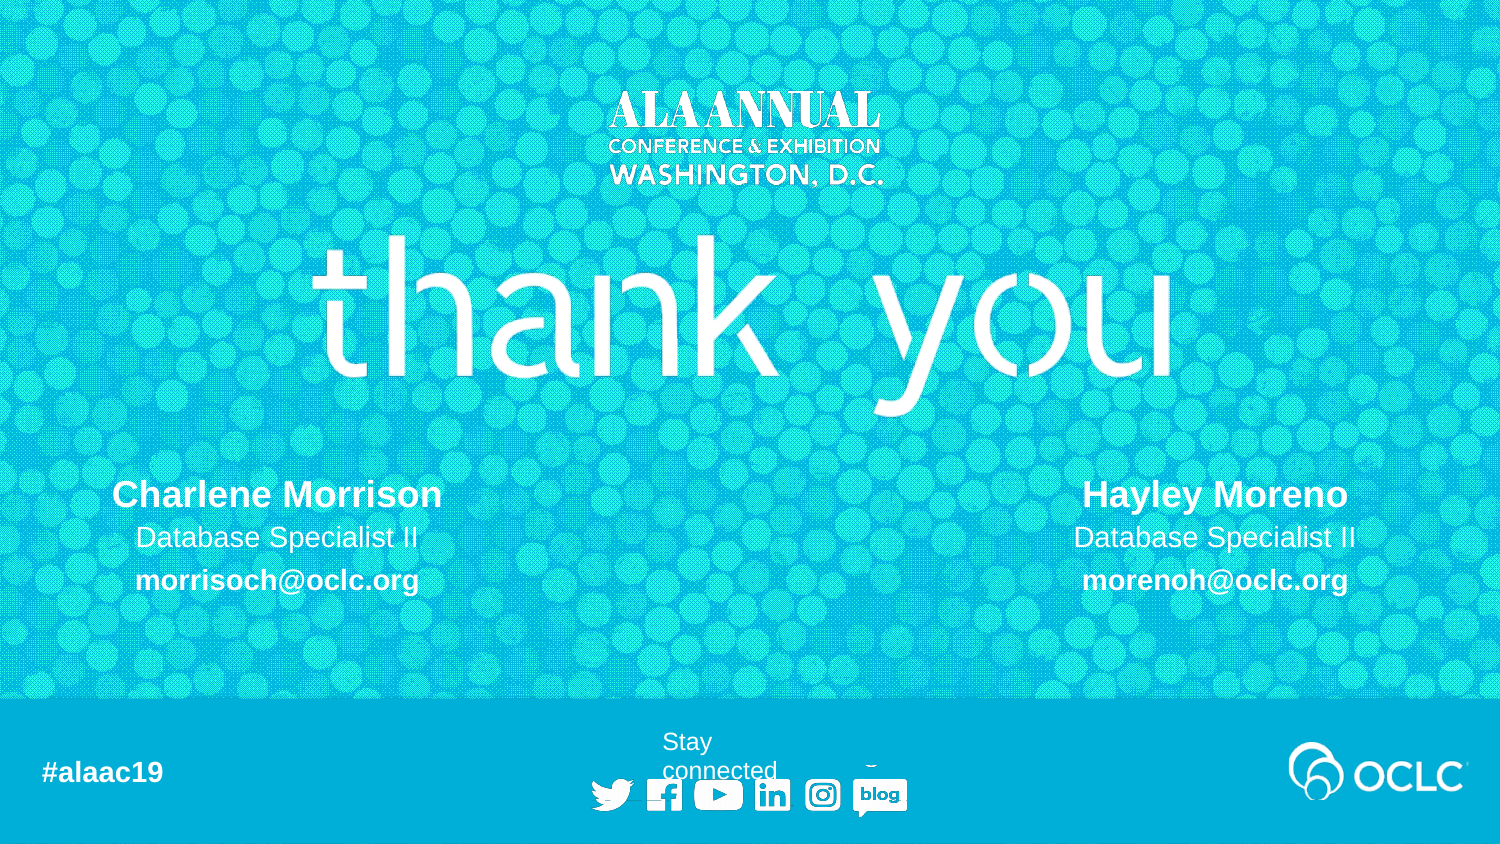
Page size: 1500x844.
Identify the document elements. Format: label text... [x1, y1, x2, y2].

picture [854, 780, 906, 816]
list morrisoch@oclc.org [57, 554, 498, 635]
picture [695, 778, 742, 810]
list Hayley Moreno [995, 462, 1436, 511]
picture [0, 0, 1500, 698]
list Database Specialist II [995, 511, 1436, 554]
picture [806, 780, 840, 810]
picture [647, 779, 681, 810]
picture [756, 778, 790, 810]
picture [593, 780, 632, 810]
list Database Specialist II [57, 511, 498, 554]
list Charlene Morrison [57, 462, 498, 511]
list morenoh@oclc.org [995, 554, 1436, 635]
